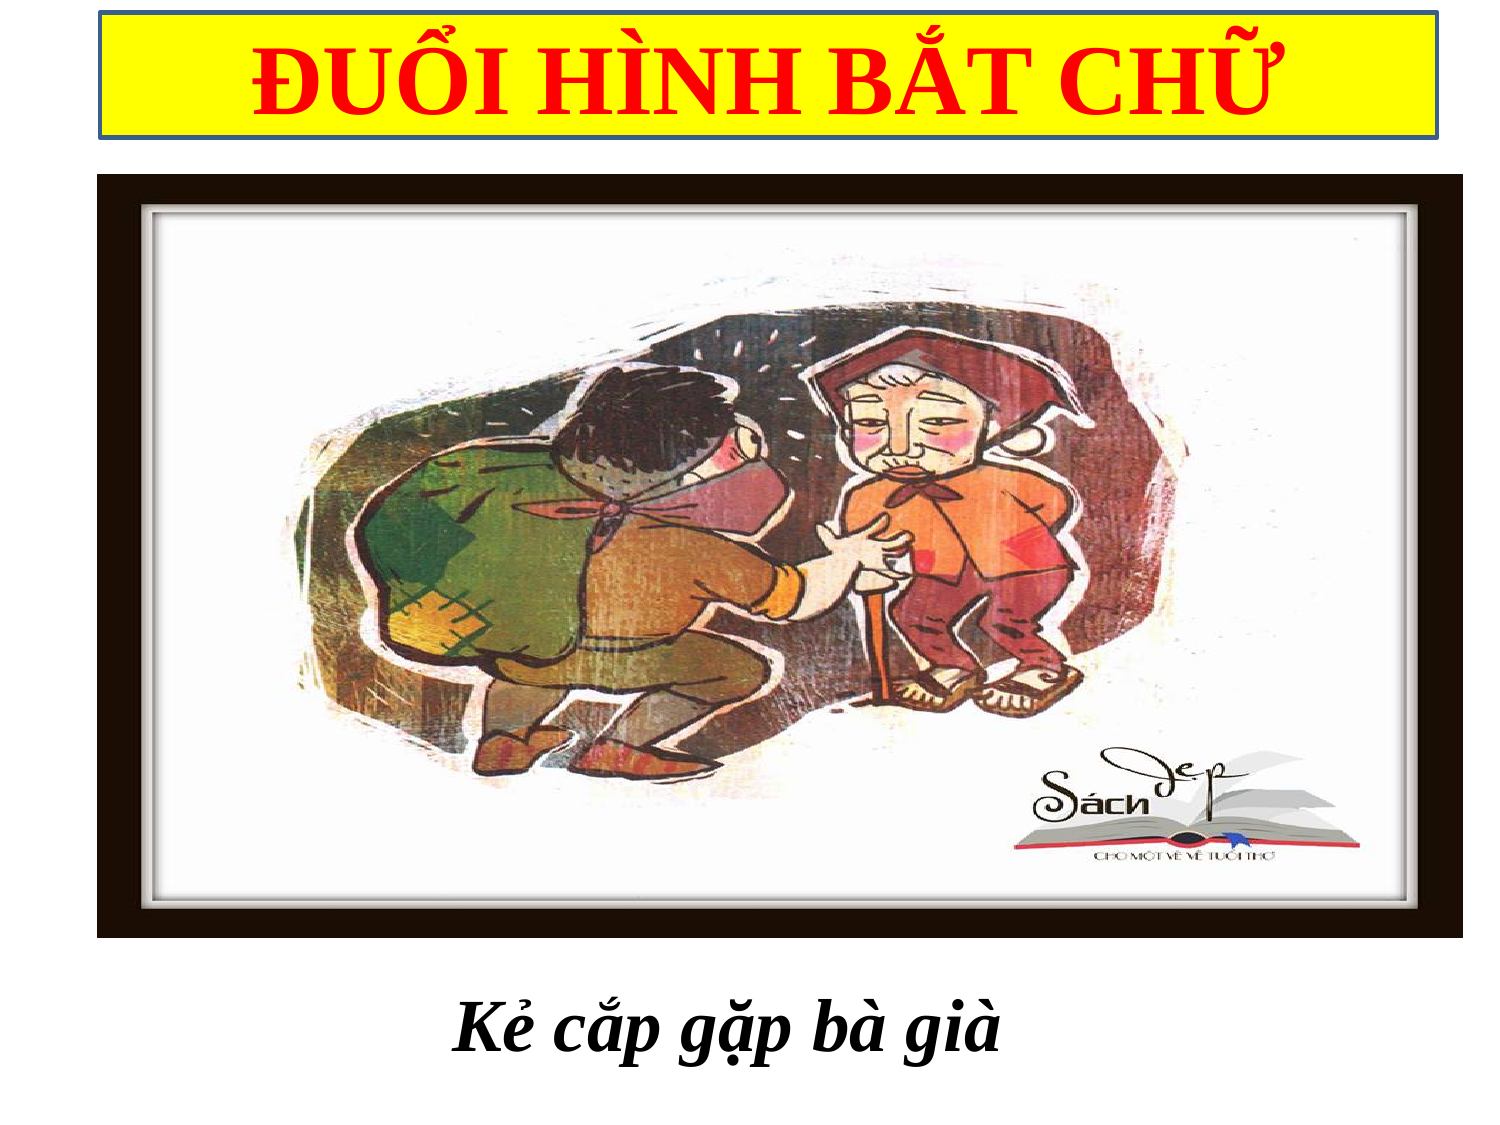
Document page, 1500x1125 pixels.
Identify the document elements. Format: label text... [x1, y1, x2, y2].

picture [96, 174, 1463, 938]
text_box ĐUỔI HÌNH BẮT CHỮ [98, 10, 1439, 140]
text_box Kẻ cắp gặp bà già [99, 968, 1313, 1074]
